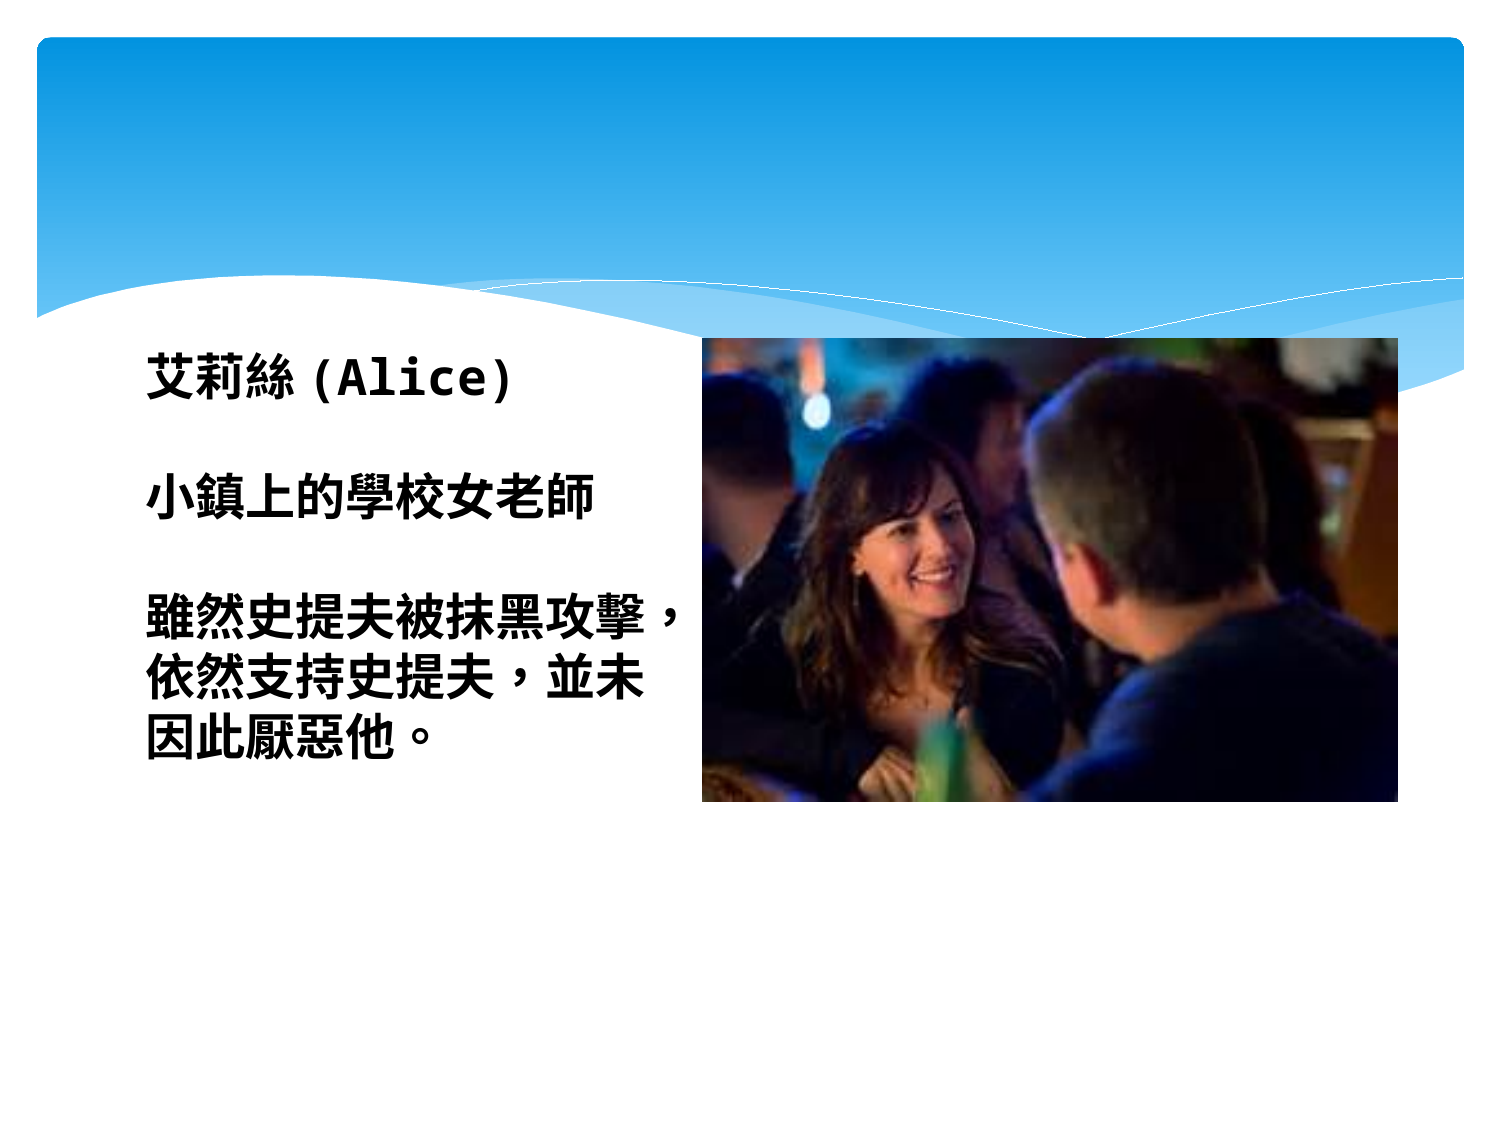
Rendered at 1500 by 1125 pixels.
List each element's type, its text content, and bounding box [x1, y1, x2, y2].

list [702, 337, 1399, 802]
text_box 艾莉絲(Alice) 小鎮上的學校女老師 雖然史提夫被抹黑攻擊，依然支持史提夫，並未因此厭惡他。 [130, 338, 662, 773]
